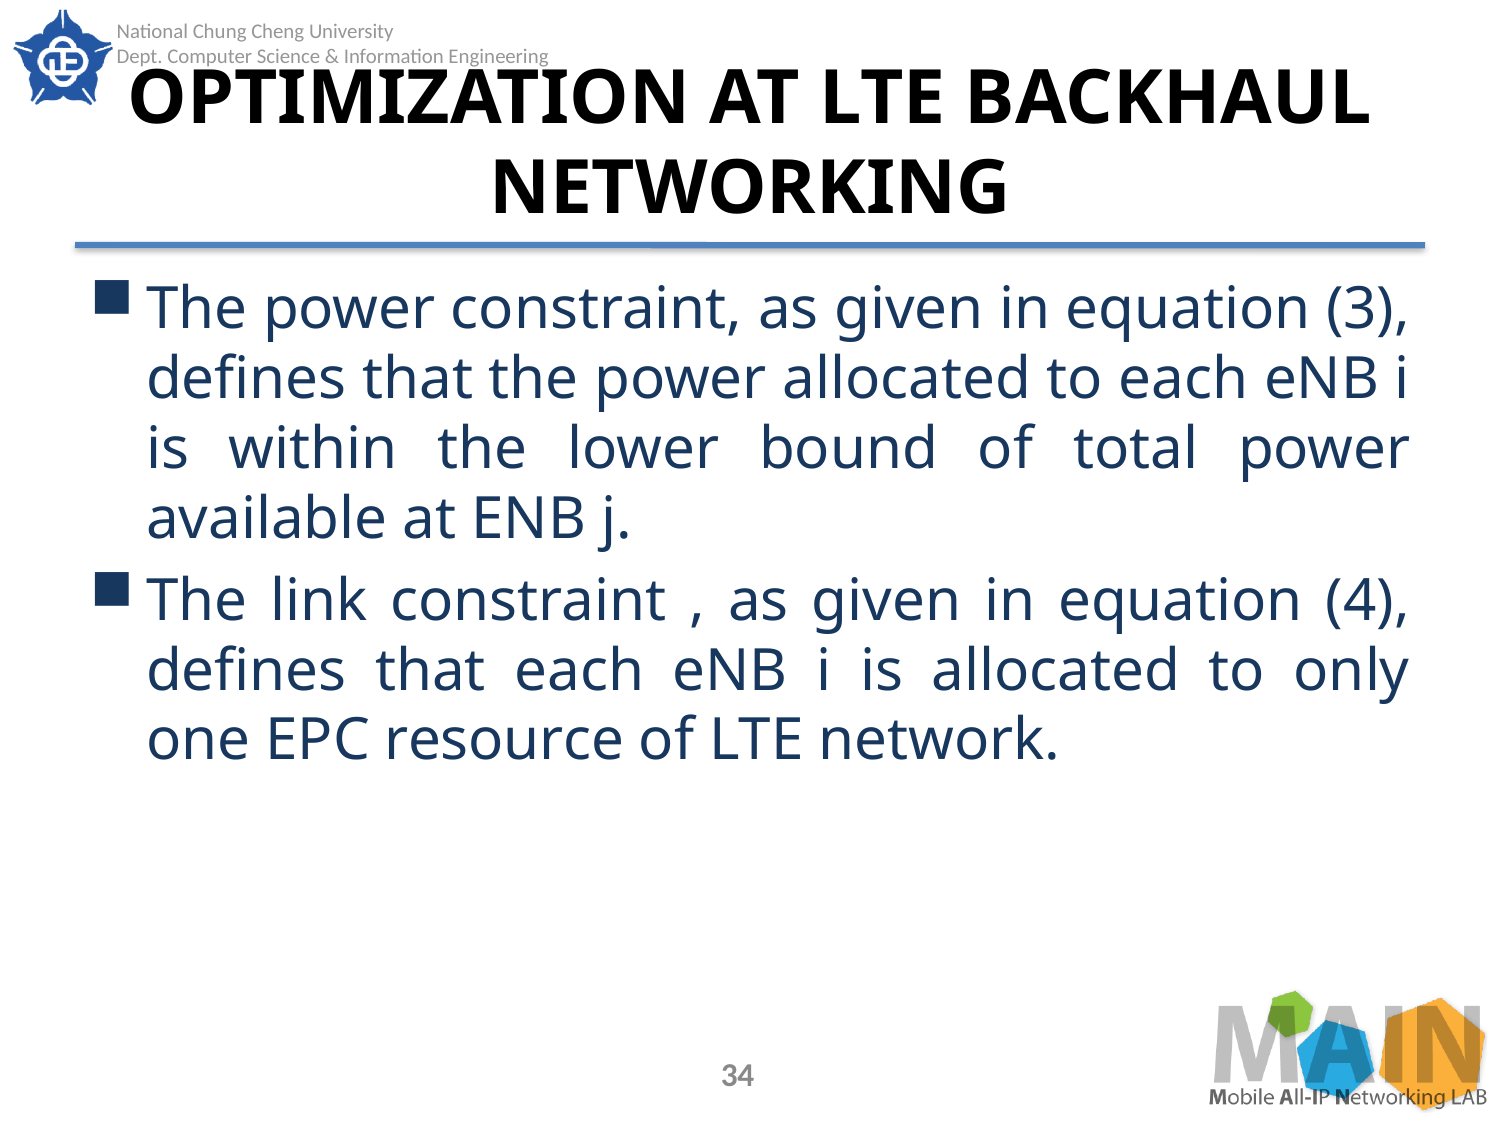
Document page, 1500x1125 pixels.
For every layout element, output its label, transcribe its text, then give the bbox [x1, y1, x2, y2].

picture [1050, 987, 1488, 1113]
list The power constraint, as given in equation (3), defines that the power allocated to each eNB i is within the lower bound of total power available at ENB j. The link constraint , as given in equation (4), defines that each eNB i is allocated to only one EPC resource of LTE network. [75, 262, 1425, 1005]
slide_number 34 [562, 1042, 913, 1103]
picture [0, 0, 126, 113]
title OPTIMIZATION AT LTE BACKHAUL NETWORKING [75, 45, 1425, 233]
